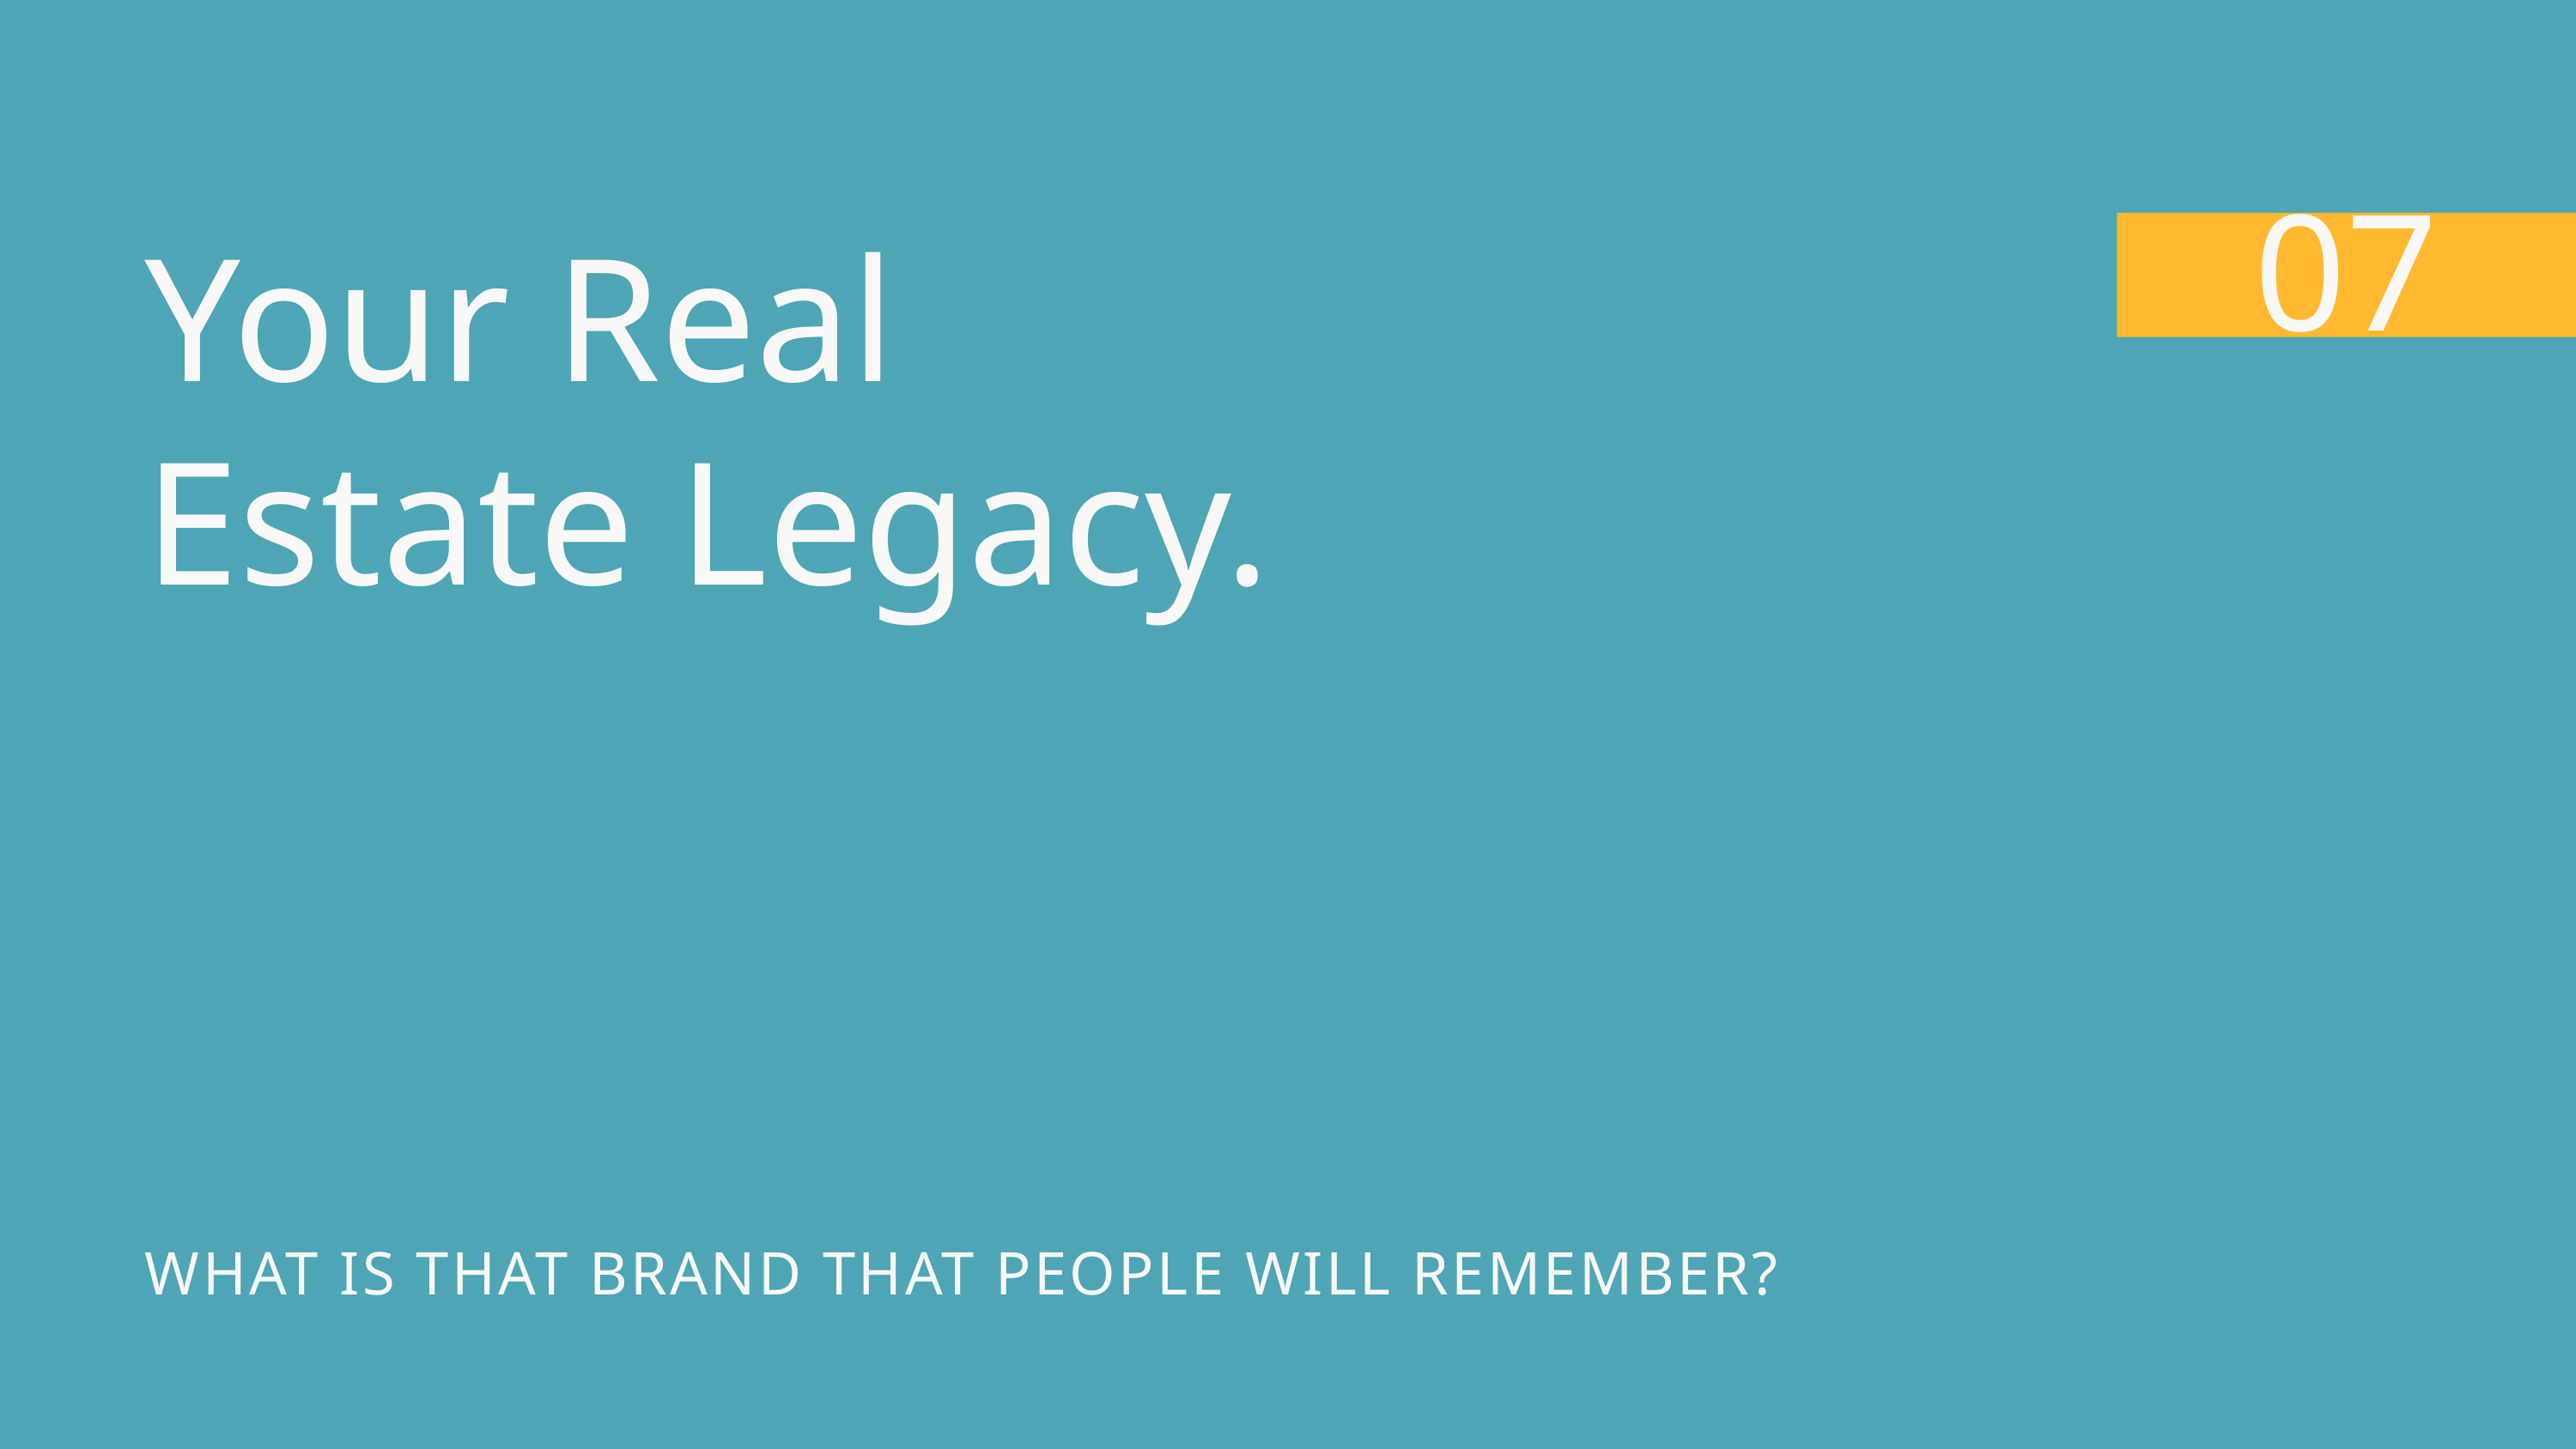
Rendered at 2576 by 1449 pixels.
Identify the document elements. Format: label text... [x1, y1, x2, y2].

text_box 07 [2246, 170, 2446, 364]
text_box WHAT IS THAT BRAND THAT PEOPLE WILL REMEMBER? [144, 1224, 1965, 1307]
text_box [2117, 212, 2246, 337]
text_box [2446, 212, 2576, 337]
text_box Your Real Estate Legacy. [144, 211, 1379, 620]
